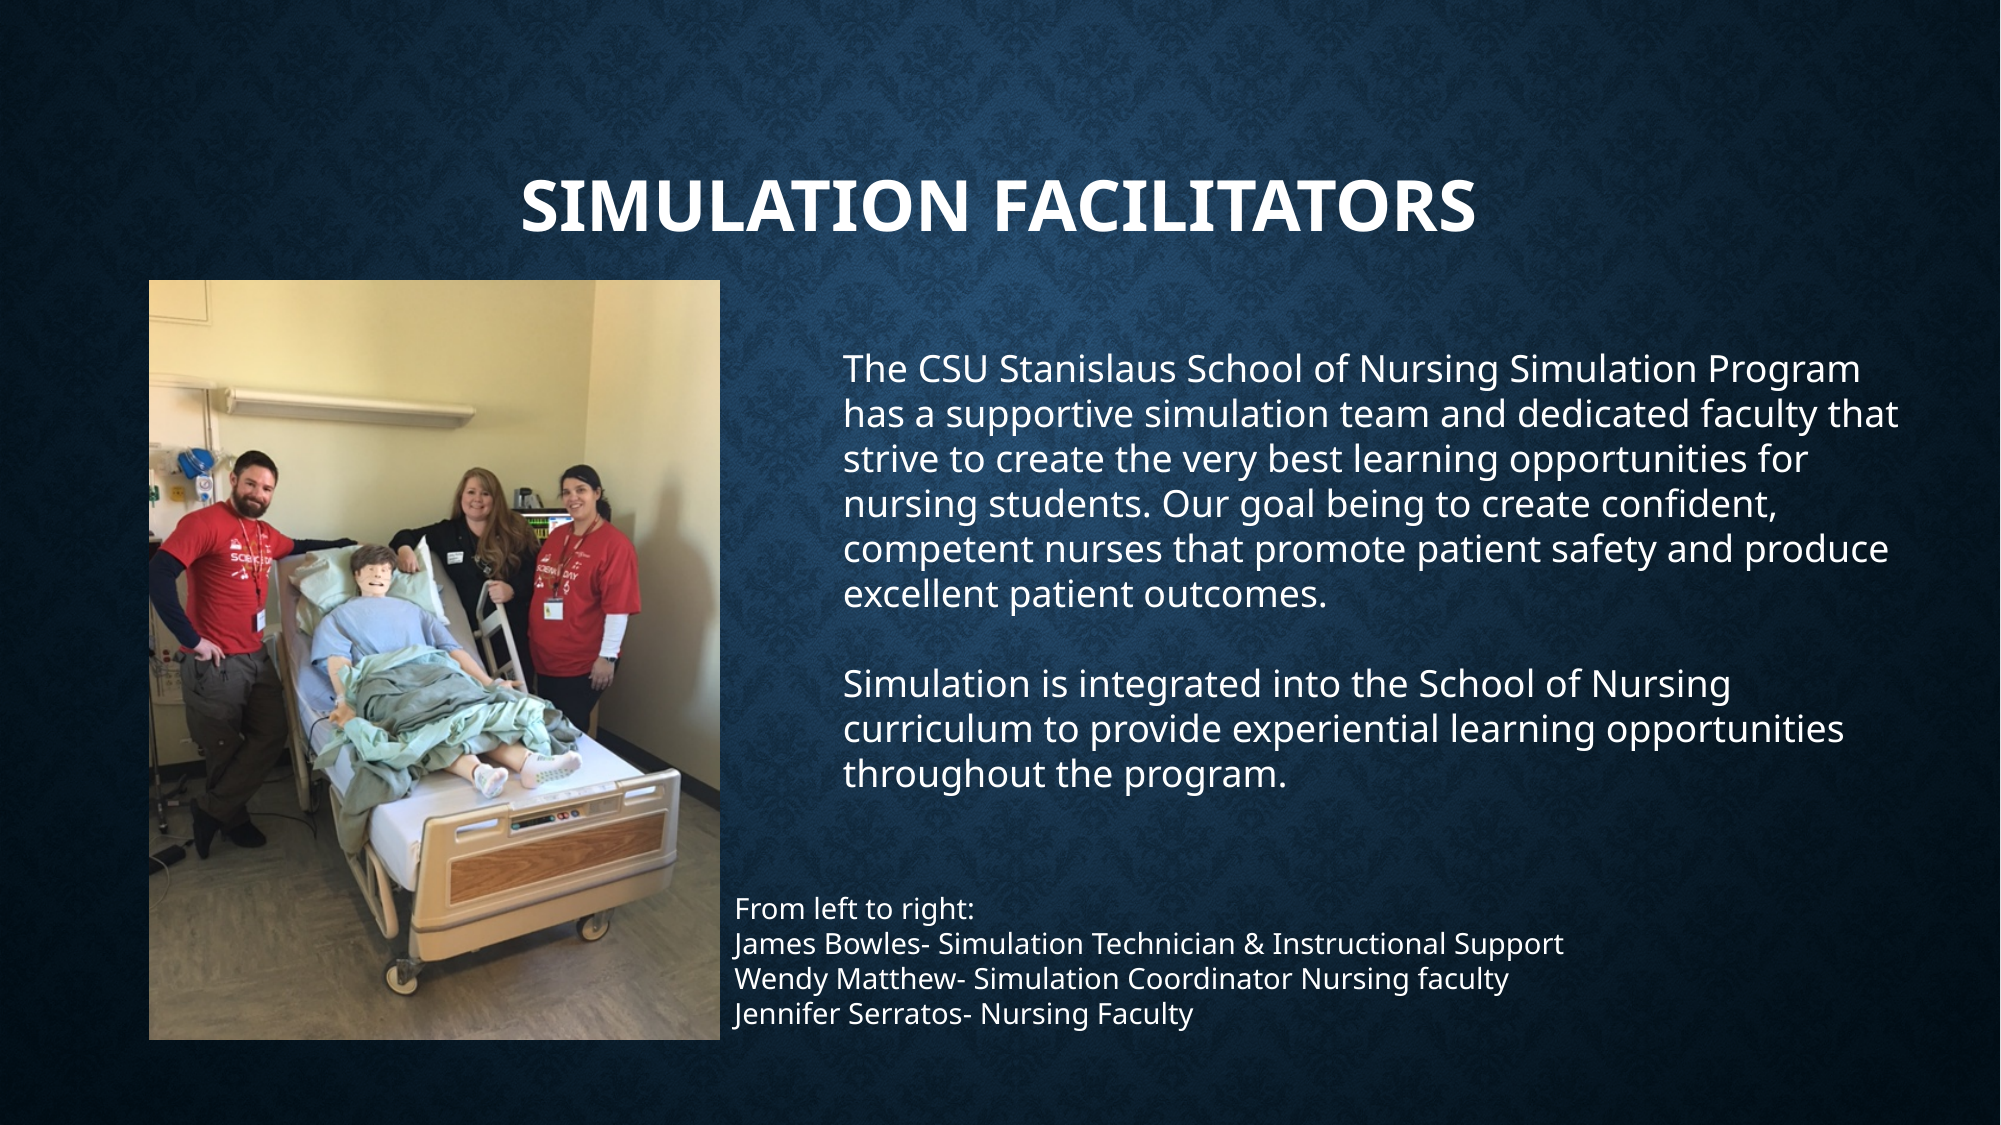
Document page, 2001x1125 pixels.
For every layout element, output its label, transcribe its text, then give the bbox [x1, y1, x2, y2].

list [149, 279, 720, 1041]
title Simulation Facilitators [149, 99, 1849, 318]
text_box The CSU Stanislaus School of Nursing Simulation Program has a supportive simulation team and dedicated faculty that strive to create the very best learning opportunities for nursing students. Our goal being to create confident, competent nurses that promote patient safety and produce excellent patient outcomes. Simulation is integrated into the School of Nursing curriculum to provide experiential learning opportunities throughout the program. [828, 337, 1938, 803]
text_box From left to right: James Bowles- Simulation Technician & Instructional Support Wendy Matthew- Simulation Coordinator Nursing faculty Jennifer Serratos- Nursing Faculty [727, 883, 1869, 1038]
